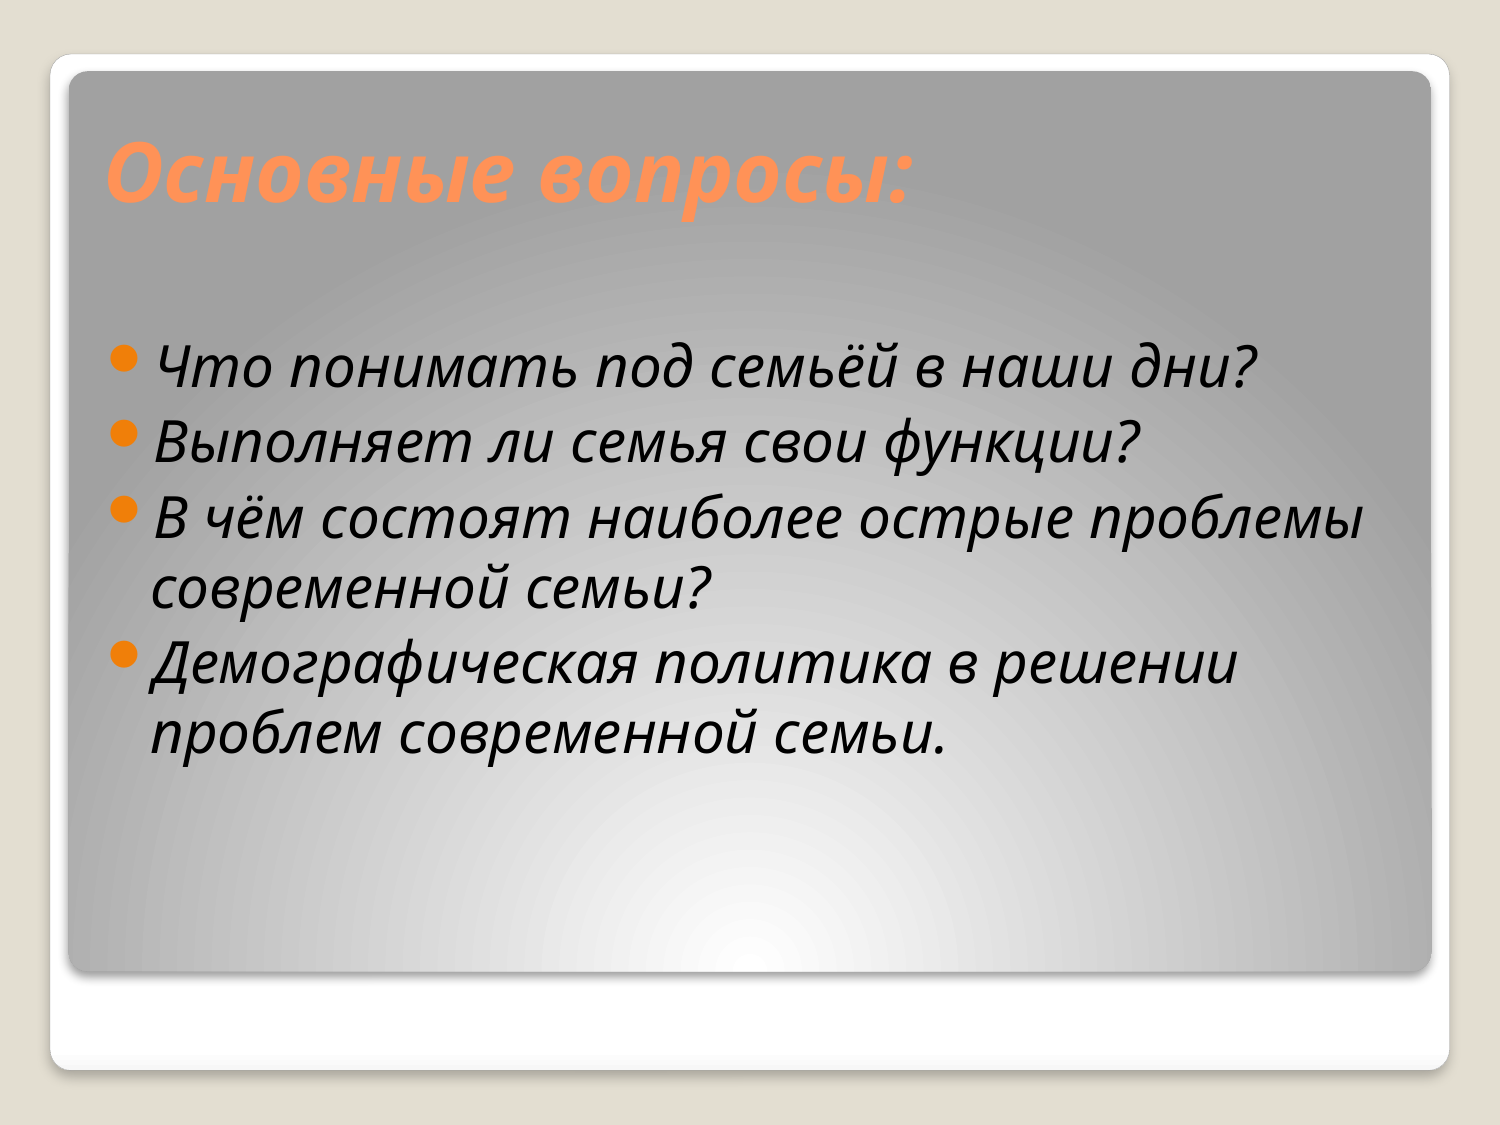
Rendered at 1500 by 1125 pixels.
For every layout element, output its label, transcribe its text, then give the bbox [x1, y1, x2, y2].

title Основные вопросы: [88, 54, 1431, 228]
list Что понимать под семьёй в наши дни? Выполняет ли семья свои функции? В чём состоят наиболее острые проблемы современной семьи? Демографическая политика в решении проблем современной семьи. [76, 314, 1420, 1002]
